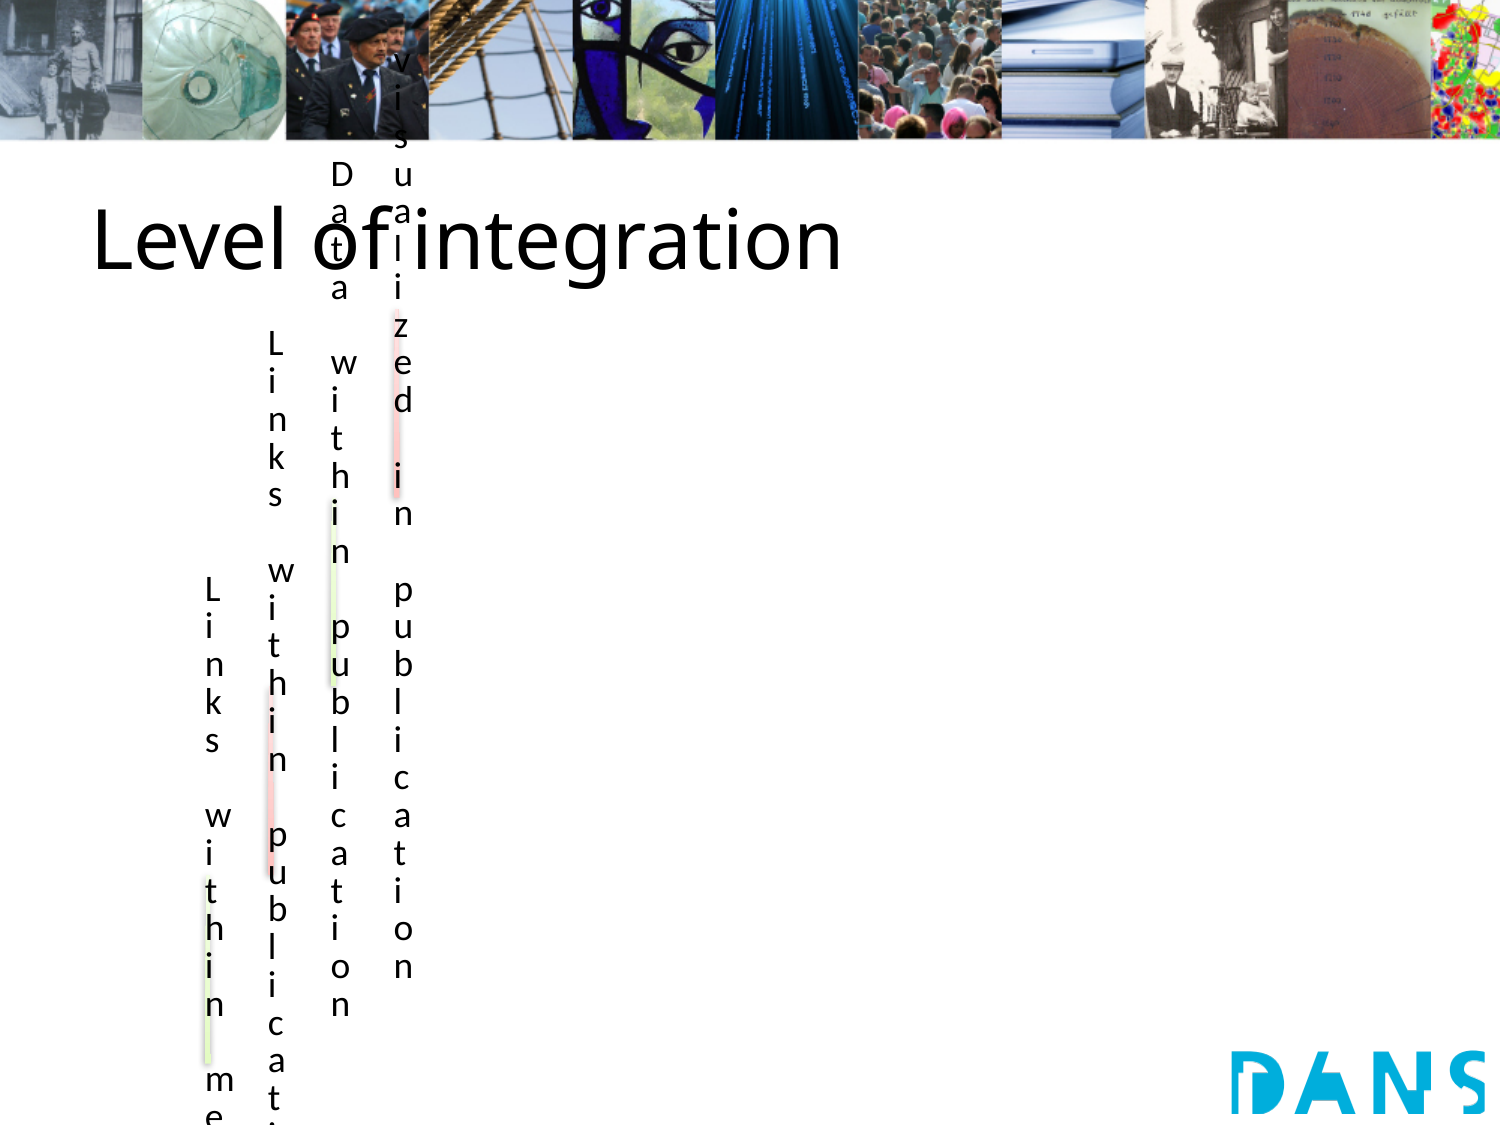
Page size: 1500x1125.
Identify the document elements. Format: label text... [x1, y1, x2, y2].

picture [0, 0, 1500, 1125]
title Level of integration [74, 160, 1426, 313]
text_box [63, 336, 1426, 1092]
picture [209, 1113, 218, 1118]
